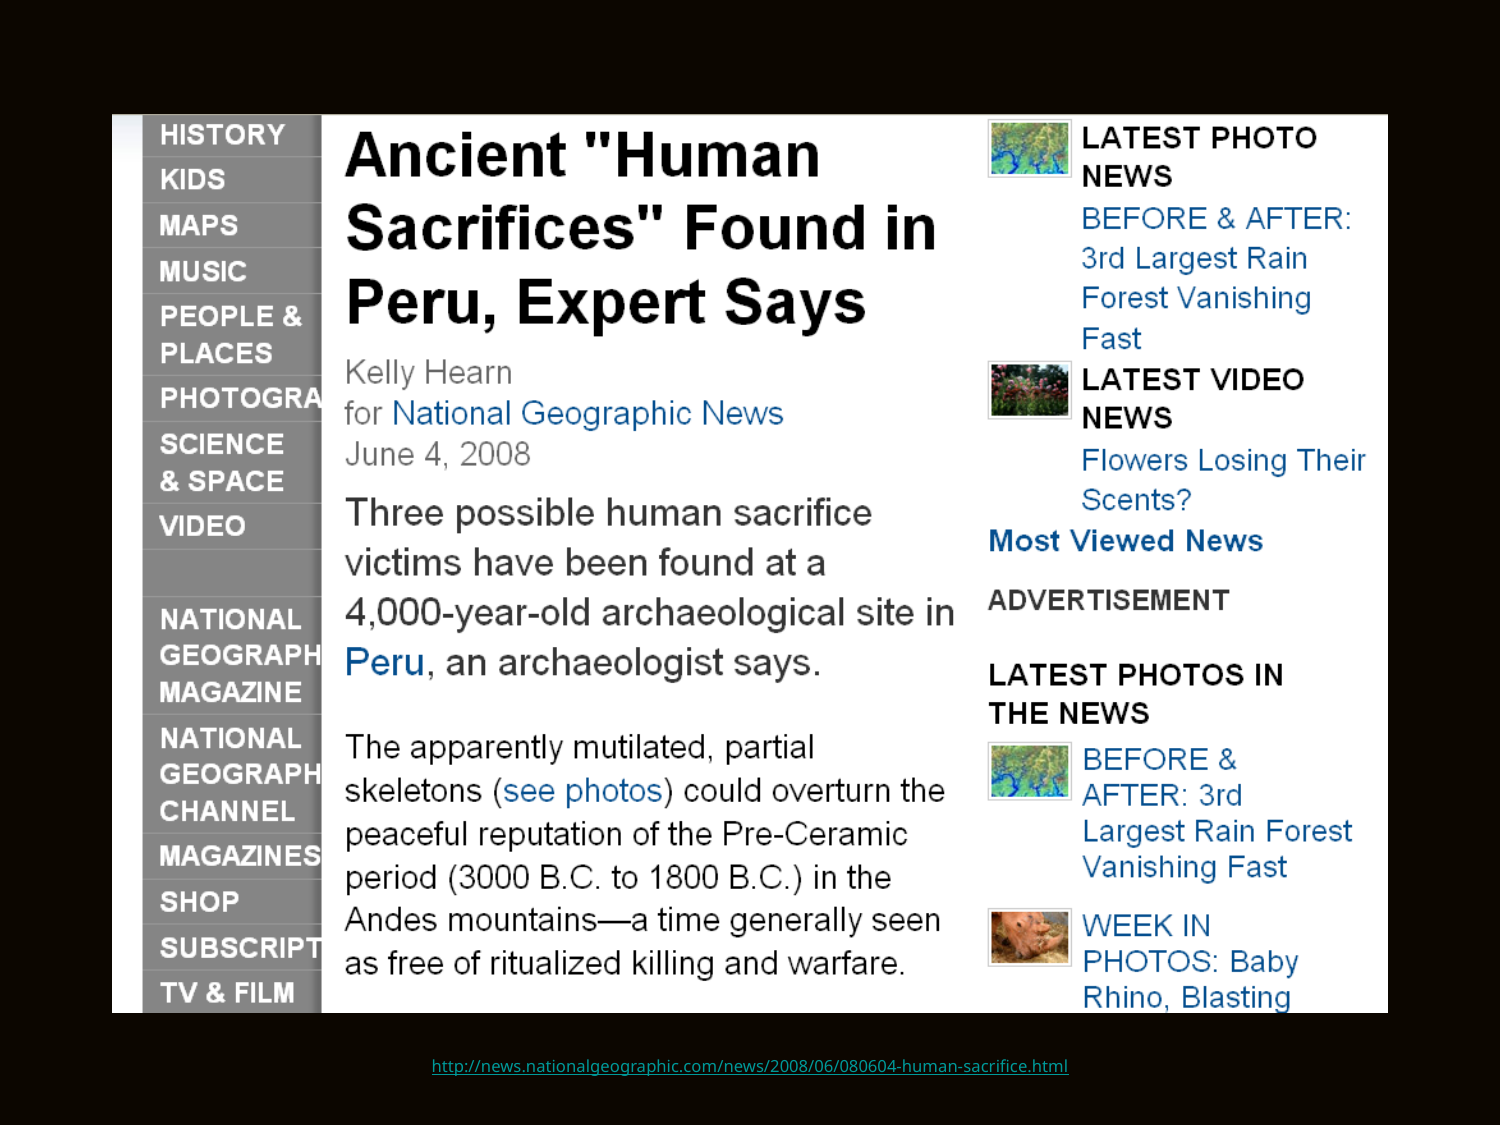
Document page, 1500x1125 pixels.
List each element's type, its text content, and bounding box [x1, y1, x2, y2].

picture [112, 114, 1388, 1013]
text_box http://news.nationalgeographic.com/news/2008/06/080604-human-sacrifice.html [416, 1048, 1085, 1086]
